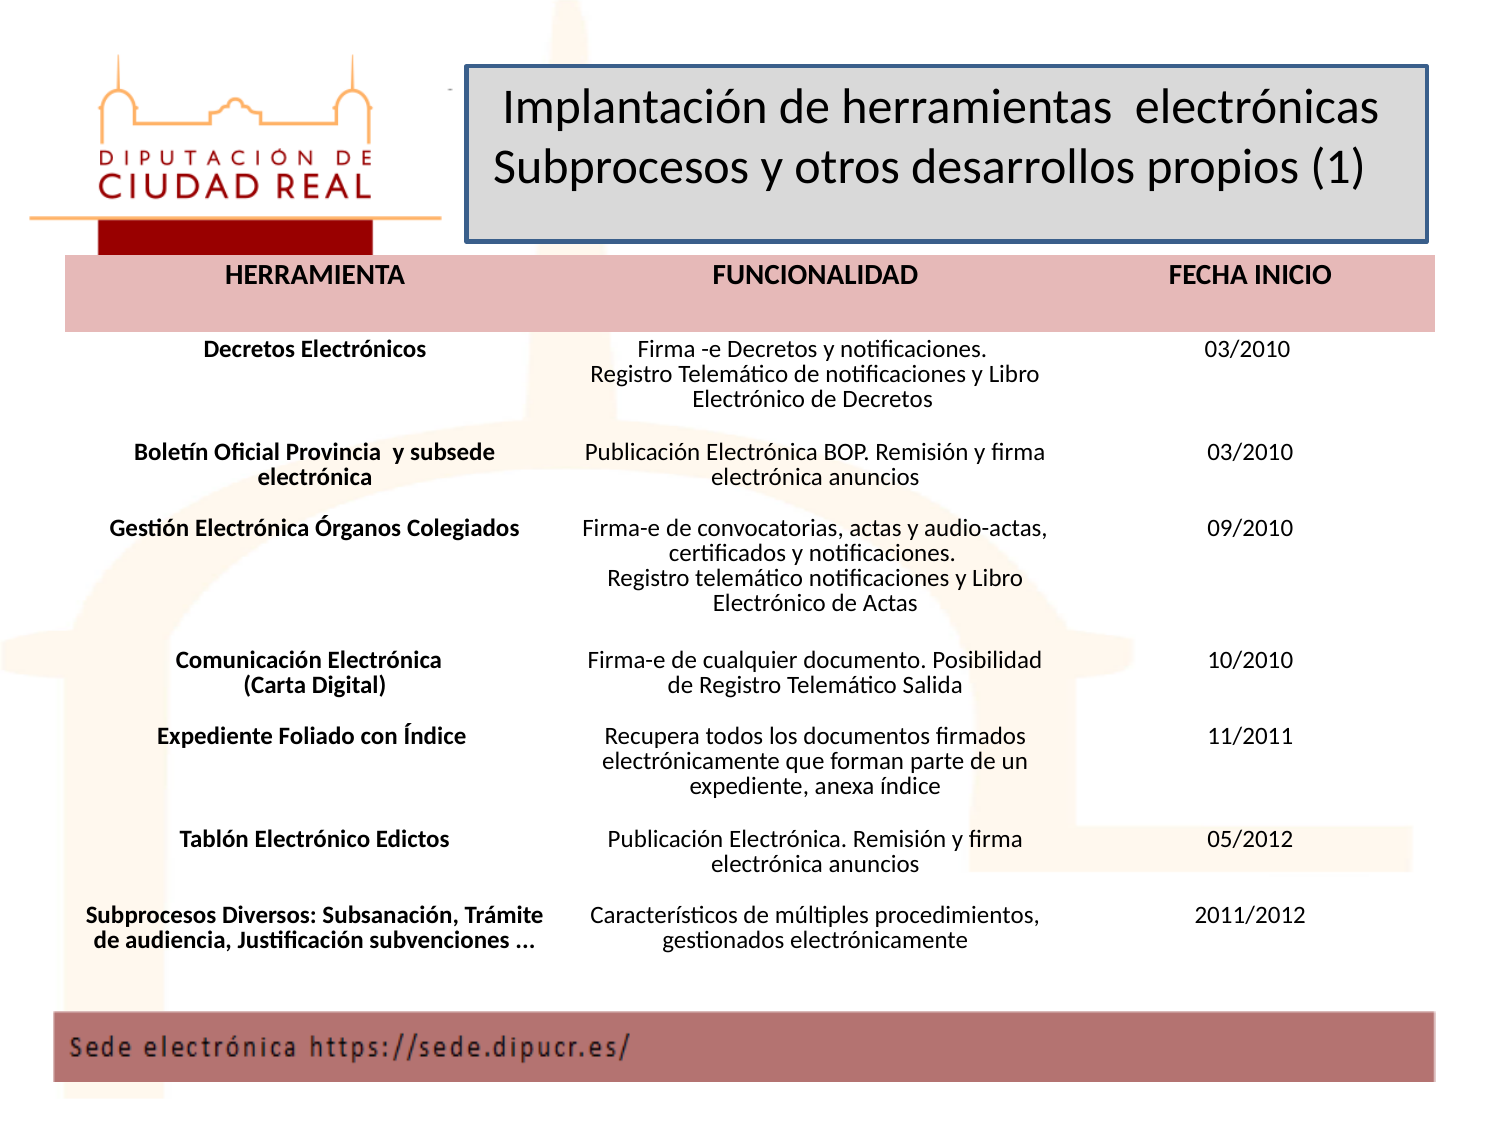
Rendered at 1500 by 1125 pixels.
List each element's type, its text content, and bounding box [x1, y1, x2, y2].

table_header HERRAMIENTA [65, 255, 565, 332]
table_cell Expediente Foliado con Índice [65, 718, 565, 821]
table_cell Característicos de múltiples procedimientos, gestionados electrónicamente [565, 897, 1066, 999]
table_cell Comunicación Electrónica (Carta Digital) [65, 642, 565, 718]
table_cell Publicación Electrónica. Remisión y firma electrónica anuncios [565, 821, 1066, 897]
table_header FECHA INICIO [1066, 255, 1435, 332]
table_cell 03/2010 [1066, 434, 1435, 511]
text_box Implantación de herramientas electrónicas Subprocesos y otros desarrollos propios (1) [478, 66, 1404, 161]
table_cell 10/2010 [1066, 642, 1435, 718]
table_cell 2011/2012 [1066, 897, 1435, 999]
table_cell Gestión Electrónica Órganos Colegiados [65, 511, 565, 642]
table_cell Publicación Electrónica BOP. Remisión y firma electrónica anuncios [565, 434, 1066, 511]
table_cell 11/2011 [1066, 718, 1435, 821]
table_cell 05/2012 [1066, 821, 1435, 897]
table_cell Firma-e de cualquier documento. Posibilidad de Registro Telemático Salida [565, 642, 1066, 718]
table_cell Firma-e de convocatorias, actas y audio-actas, certificados y notificaciones. Registro telemático notificaciones y Libro Electrónico de Actas [565, 511, 1066, 642]
table_cell Firma -e Decretos y notificaciones. Registro Telemático de notificaciones y Libro Electrónico de Decretos [565, 332, 1066, 434]
table_cell Tablón Electrónico Edictos [65, 821, 565, 897]
table_cell Boletín Oficial Provincia y subsede electrónica [65, 434, 565, 511]
table_cell Subprocesos Diversos: Subsanación, Trámite de audiencia, Justificación subvenciones ... [65, 897, 565, 999]
table_cell Recupera todos los documentos firmados electrónicamente que forman parte de un expediente, anexa índice [565, 718, 1066, 821]
text_box [1433, 1083, 1440, 1090]
table_cell Decretos Electrónicos [65, 332, 565, 434]
text_box [466, 66, 1427, 242]
table_cell 03/2010 [1066, 332, 1435, 434]
table_header FUNCIONALIDAD [565, 255, 1066, 332]
picture [0, 0, 1500, 1125]
table_cell 09/2010 [1066, 511, 1435, 642]
